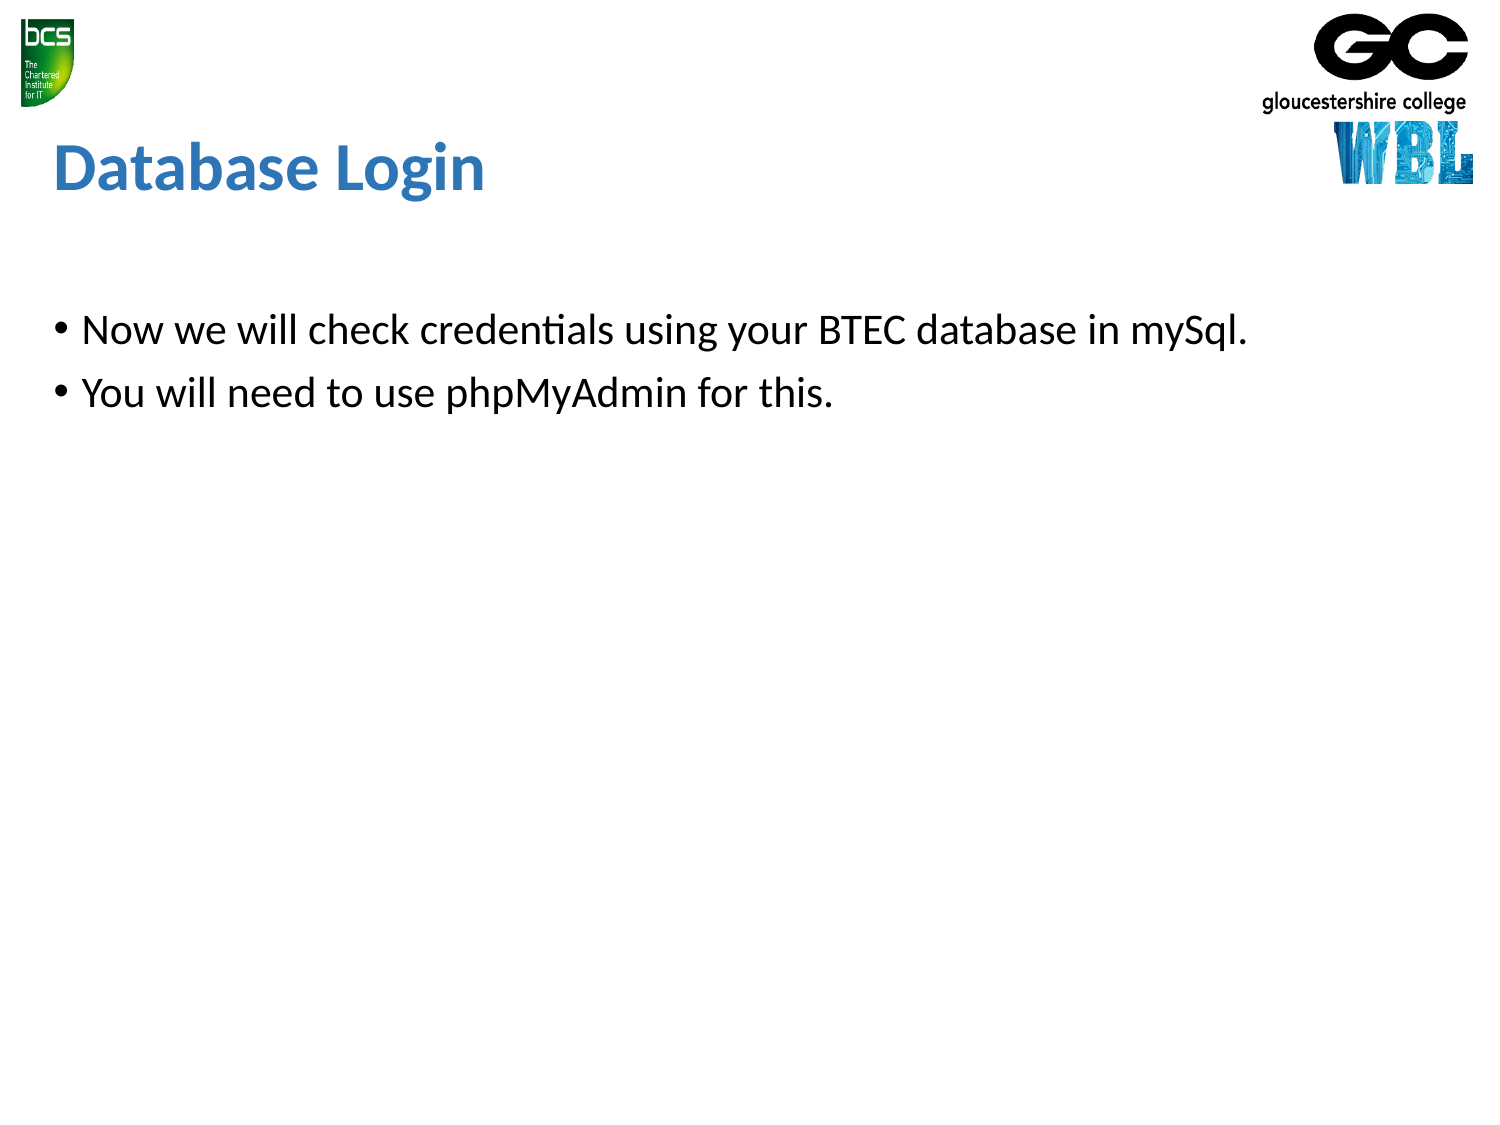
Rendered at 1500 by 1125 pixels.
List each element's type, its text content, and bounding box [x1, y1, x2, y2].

list Now we will check credentials using your BTEC database in mySql. You will need to use phpMyAdmin for this. [38, 299, 1465, 1110]
picture [21, 19, 74, 107]
picture [1255, 5, 1473, 153]
title Database Login [38, 59, 1465, 278]
